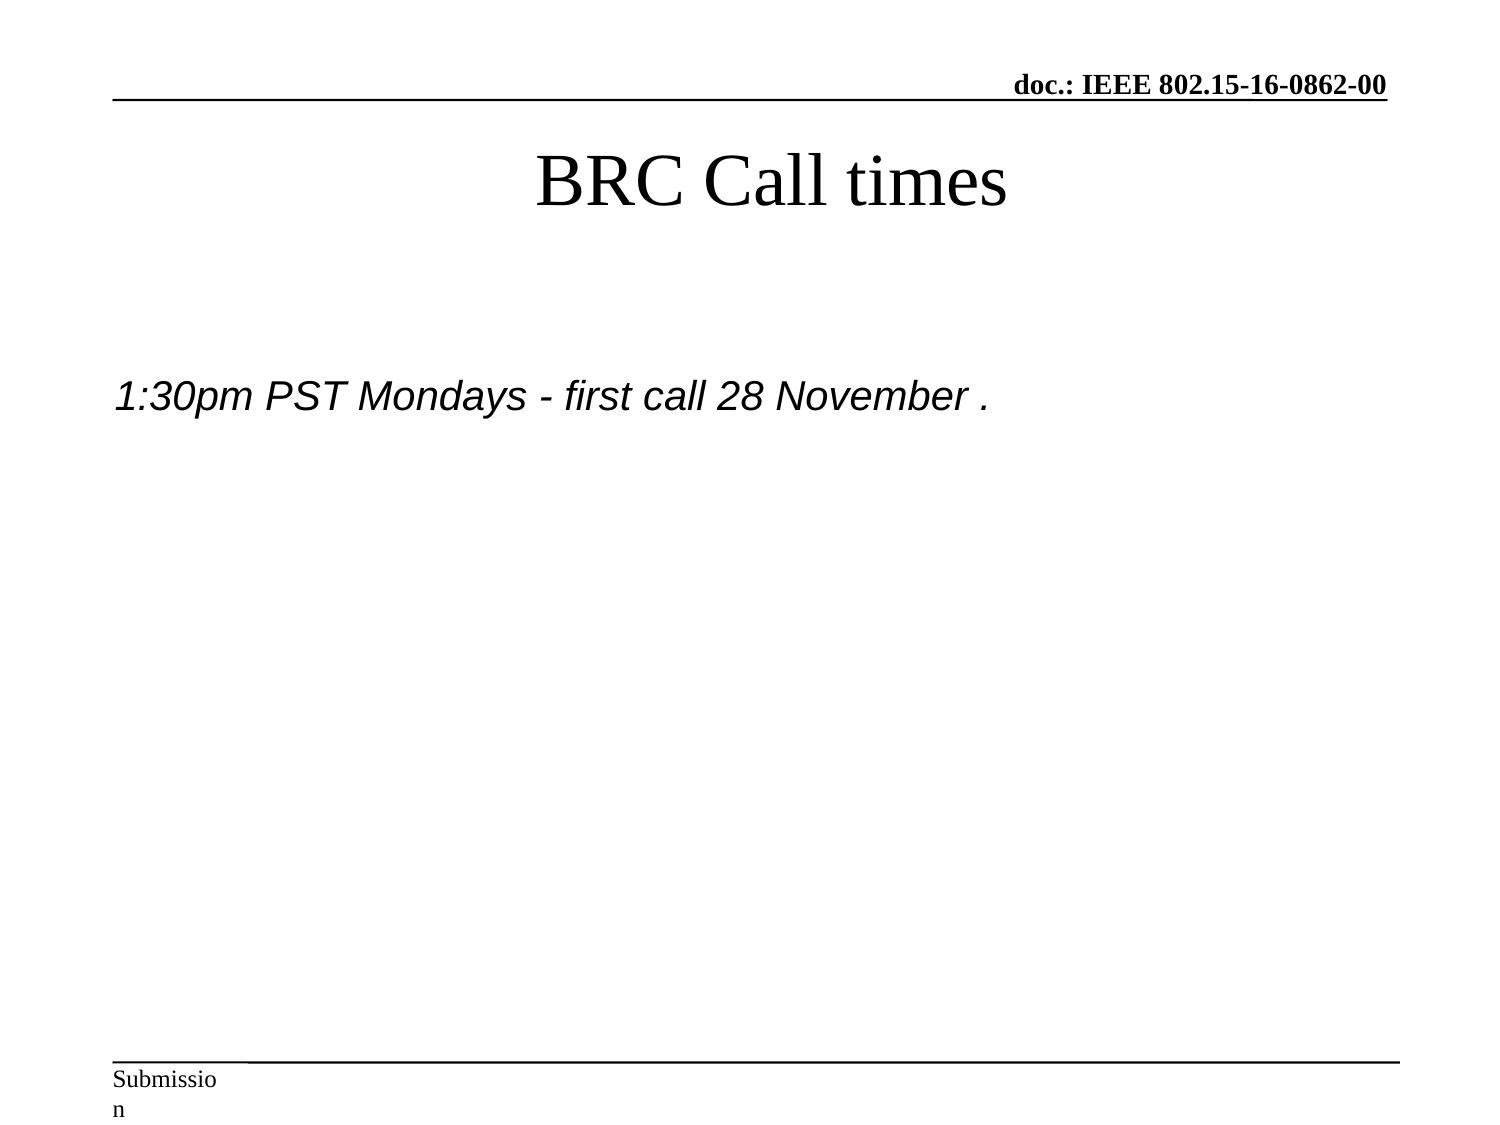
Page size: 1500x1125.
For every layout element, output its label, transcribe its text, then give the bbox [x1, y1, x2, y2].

title BRC Call times [135, 113, 1410, 238]
text_box 1:30pm PST Mondays - first call 28 November . [99, 361, 1374, 1024]
